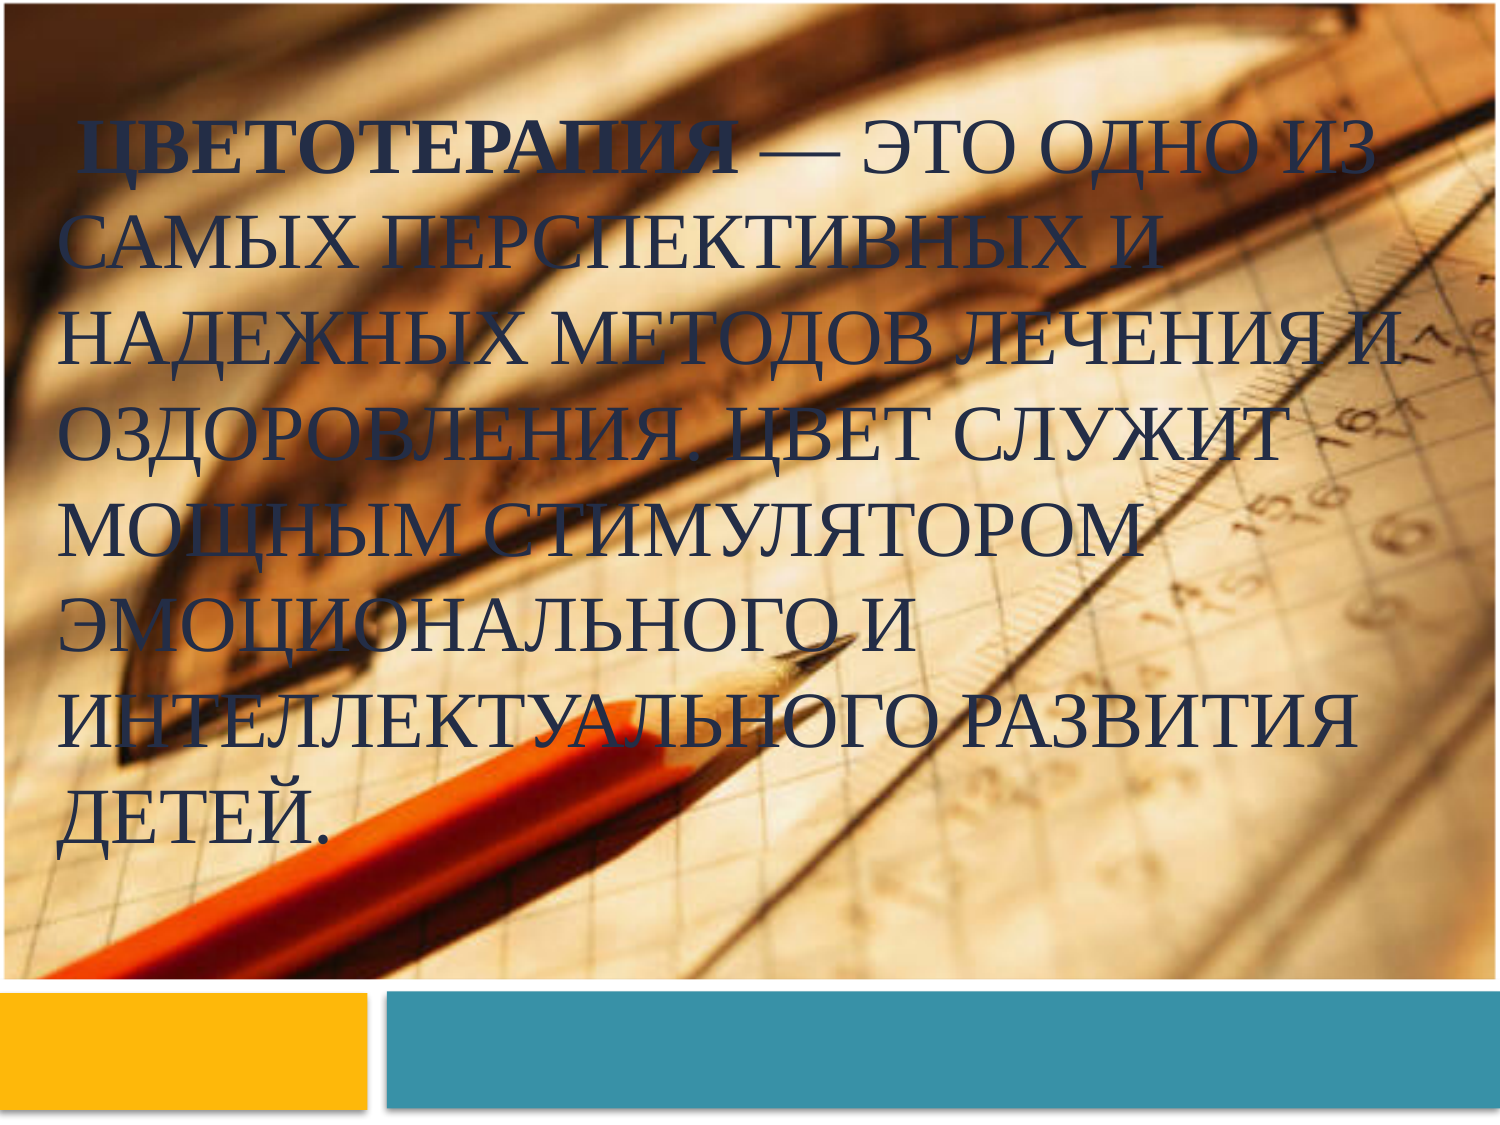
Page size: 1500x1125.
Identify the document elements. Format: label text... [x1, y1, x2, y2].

title Цветотерапия — это одно из самых перспективных и надежных методов лечения и оздоровления. Цвет служит мощным стимулятором эмоционального и интеллектуального развития детей. [41, 66, 1450, 963]
picture [0, 0, 1500, 979]
